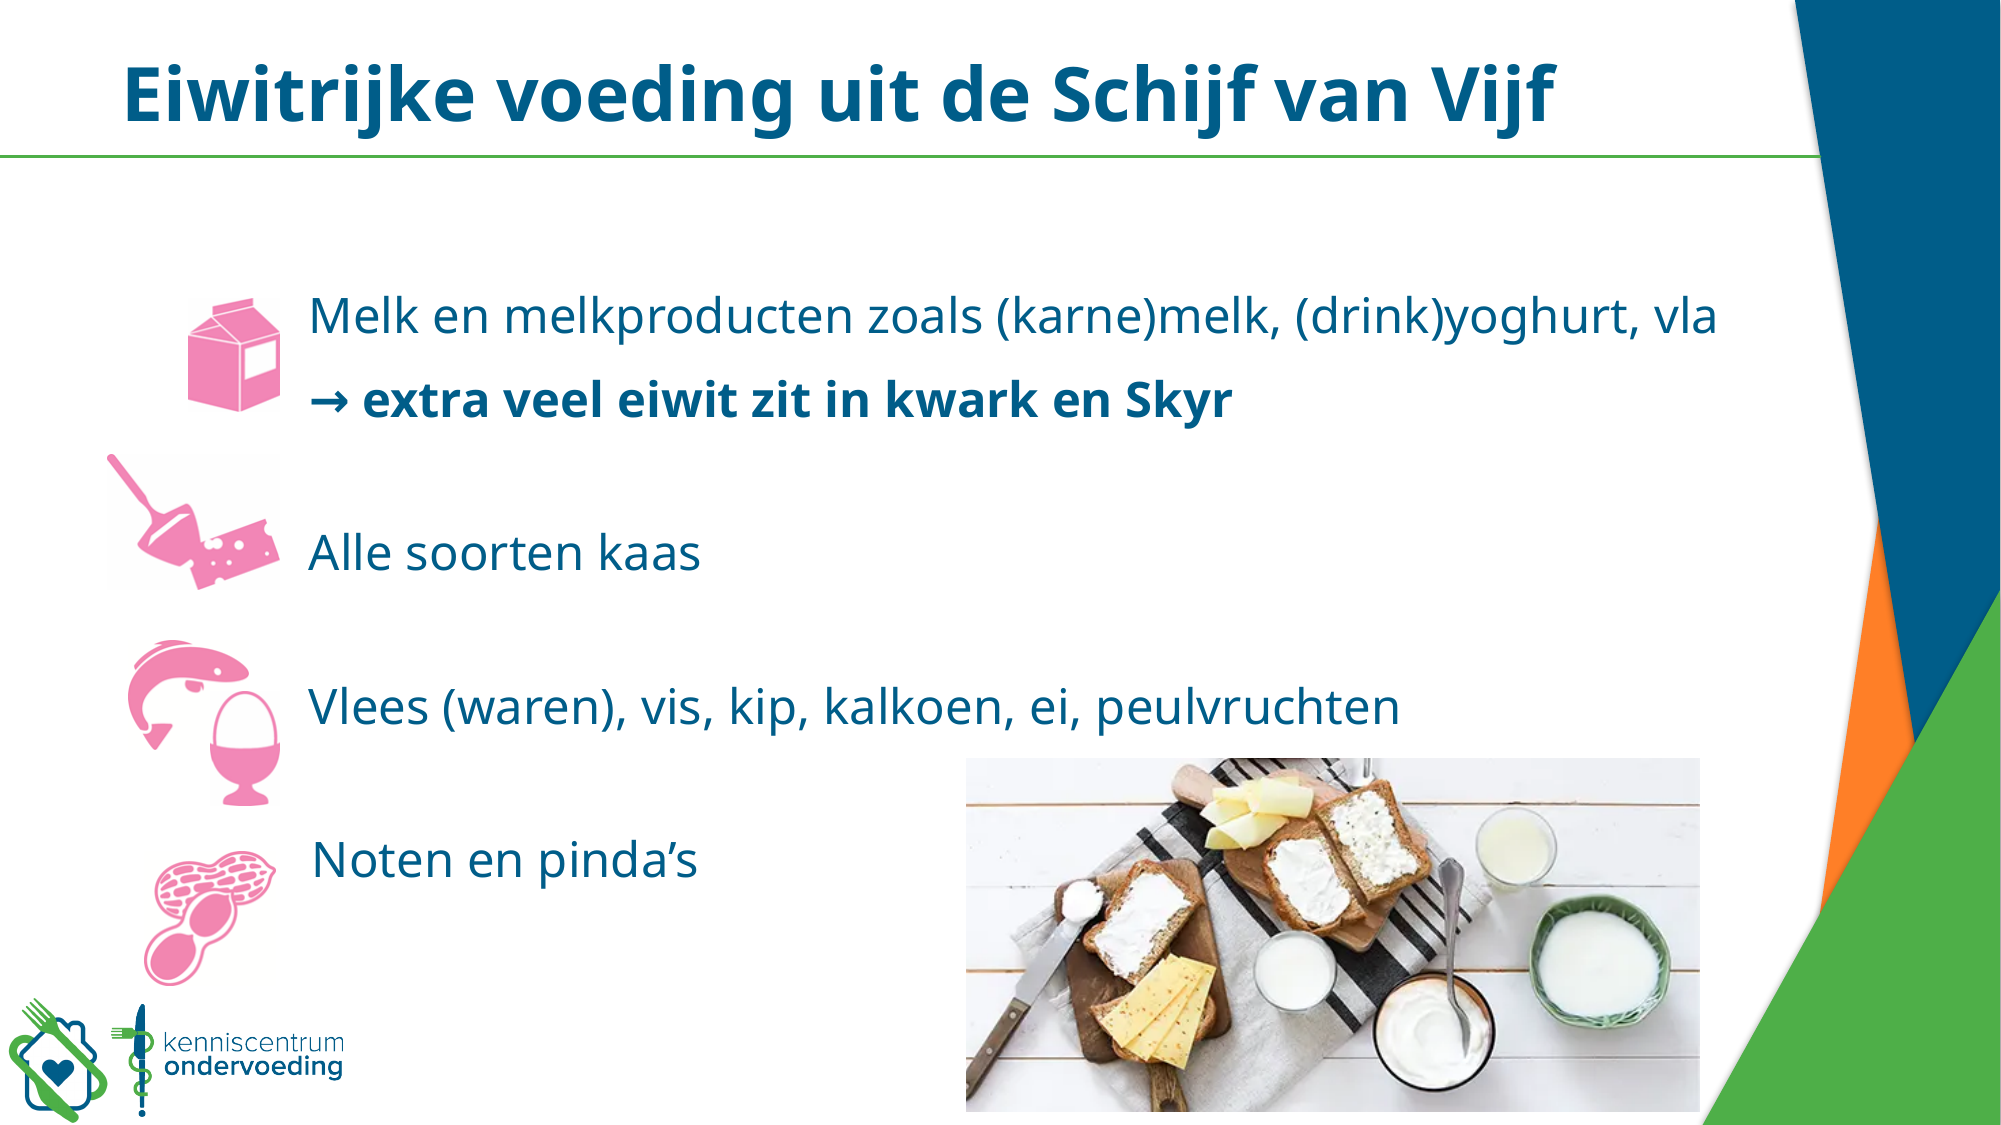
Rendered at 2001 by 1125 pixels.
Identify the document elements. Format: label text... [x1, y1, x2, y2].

picture [144, 851, 277, 987]
picture [127, 639, 280, 806]
title Eiwitrijke voeding uit de Schijf van Vijf [106, 39, 2000, 163]
picture [106, 454, 280, 590]
picture [187, 298, 280, 413]
picture [0, 996, 343, 1125]
list Melk en melkproducten zoals (karne)melk, (drink)yoghurt, vla → extra veel eiwit zit in kwark en Skyr Alle soorten kaas Vlees (waren), vis, kip, kalkoen, ei, peulvruchten Noten en pinda’s [146, 252, 1985, 1014]
picture [966, 758, 1700, 1112]
